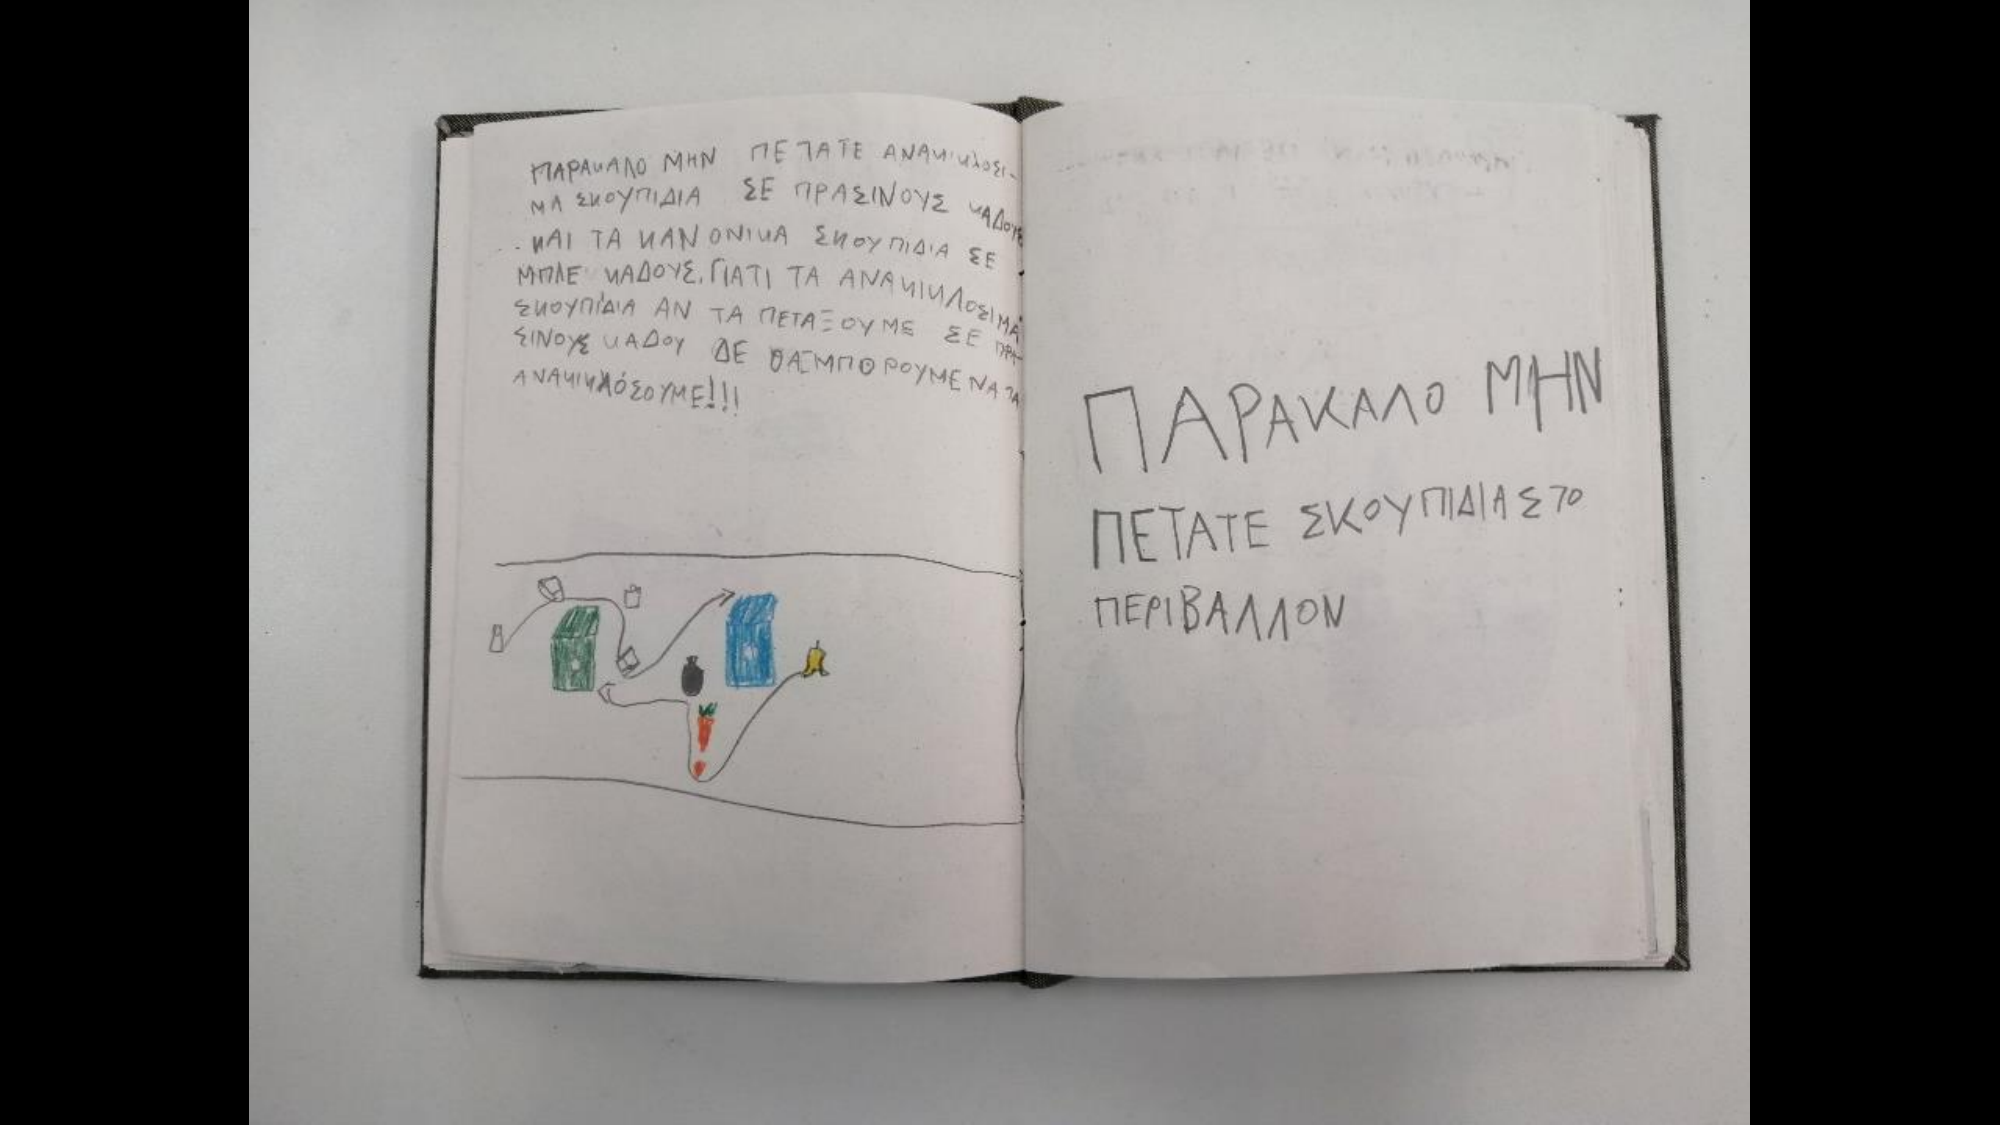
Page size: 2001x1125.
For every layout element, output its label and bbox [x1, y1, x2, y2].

picture [249, 0, 1750, 1125]
